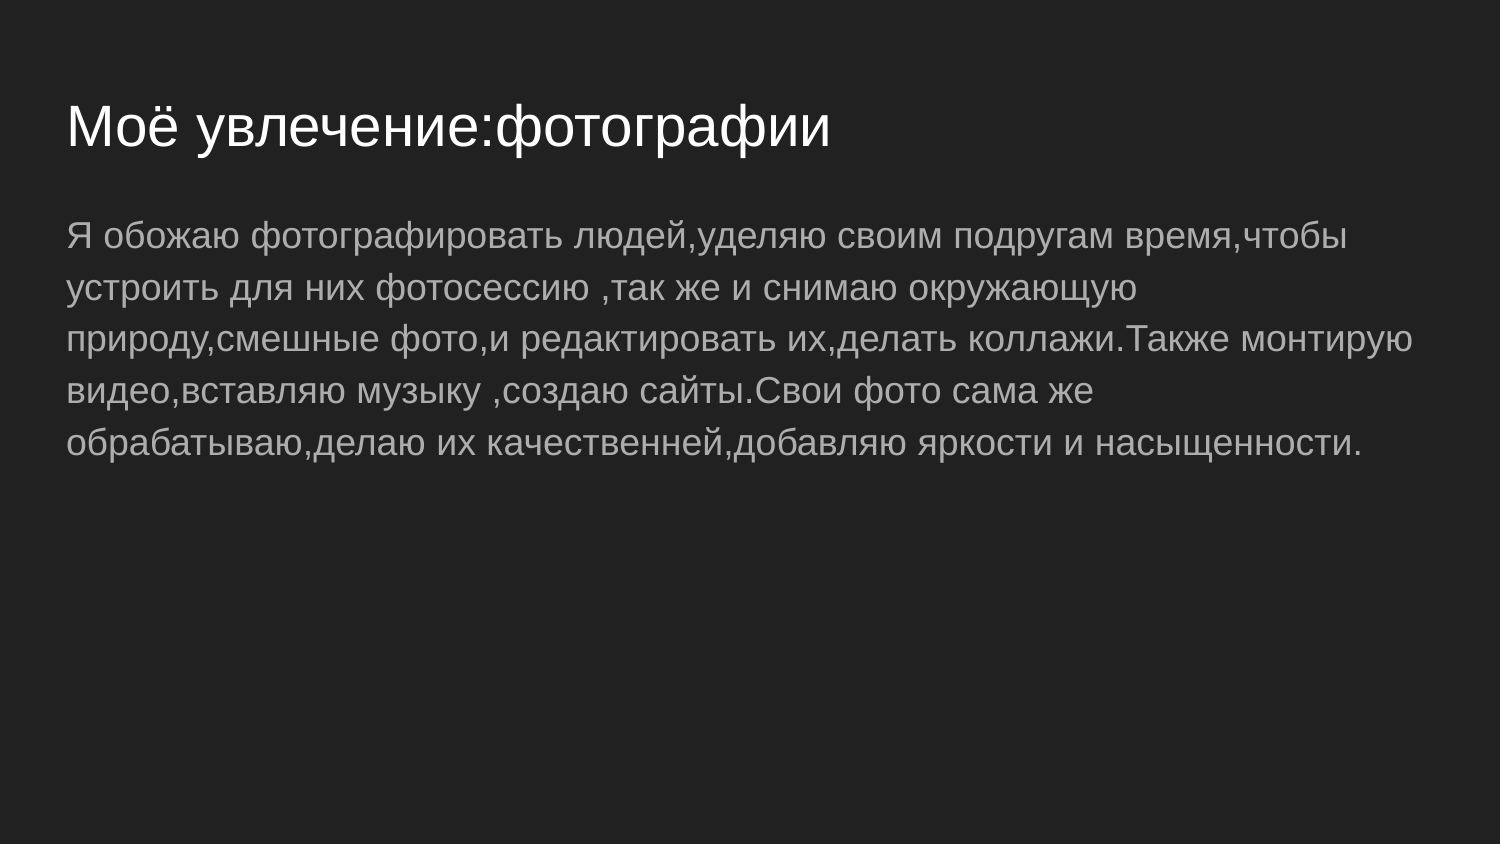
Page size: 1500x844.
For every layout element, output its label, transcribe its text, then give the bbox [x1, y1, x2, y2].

title Моё увлечение:фотографии [51, 72, 1449, 167]
list Я обожаю фотографировать людей,уделяю своим подругам время,чтобы устроить для них фотосессию ,так же и снимаю окружающую природу,смешные фото,и редактировать их,делать коллажи.Также монтирую видео,вставляю музыку ,создаю сайты.Свои фото сама же обрабатываю,делаю их качественней,добавляю яркости и насыщенности. [51, 189, 1449, 750]
